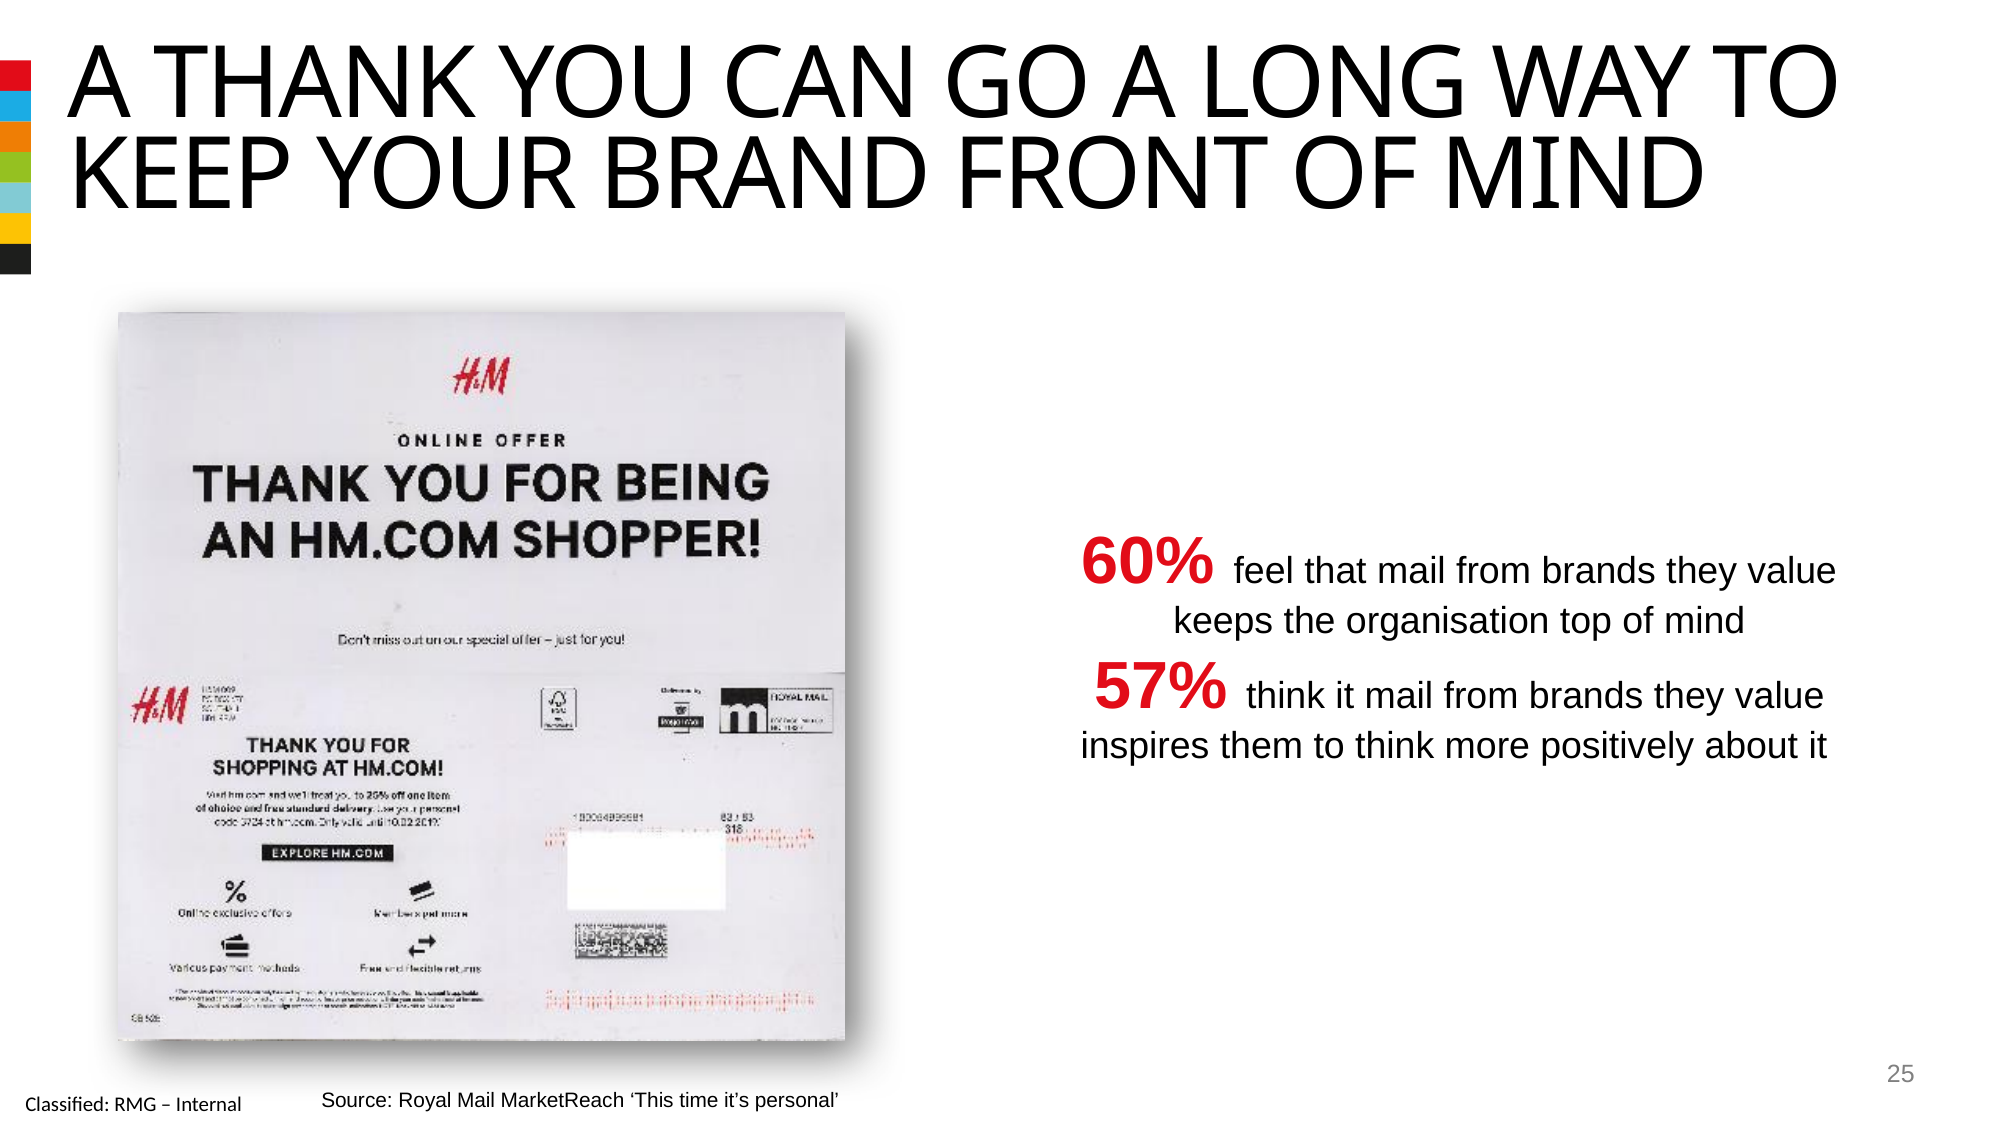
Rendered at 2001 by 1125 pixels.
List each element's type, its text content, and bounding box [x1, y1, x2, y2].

text_box Source: Royal Mail MarketReach ‘This time it’s personal’ [306, 1079, 854, 1120]
title A thank you can go a long way to keep your brand front of mind [67, 45, 1898, 124]
picture [118, 312, 845, 1041]
slide_number 25 [1845, 1057, 1915, 1087]
text_box 60% feel that mail from brands they value keeps the organisation top of mind 57% think it mail from brands they value inspires them to think more positively about it [1059, 509, 1860, 774]
